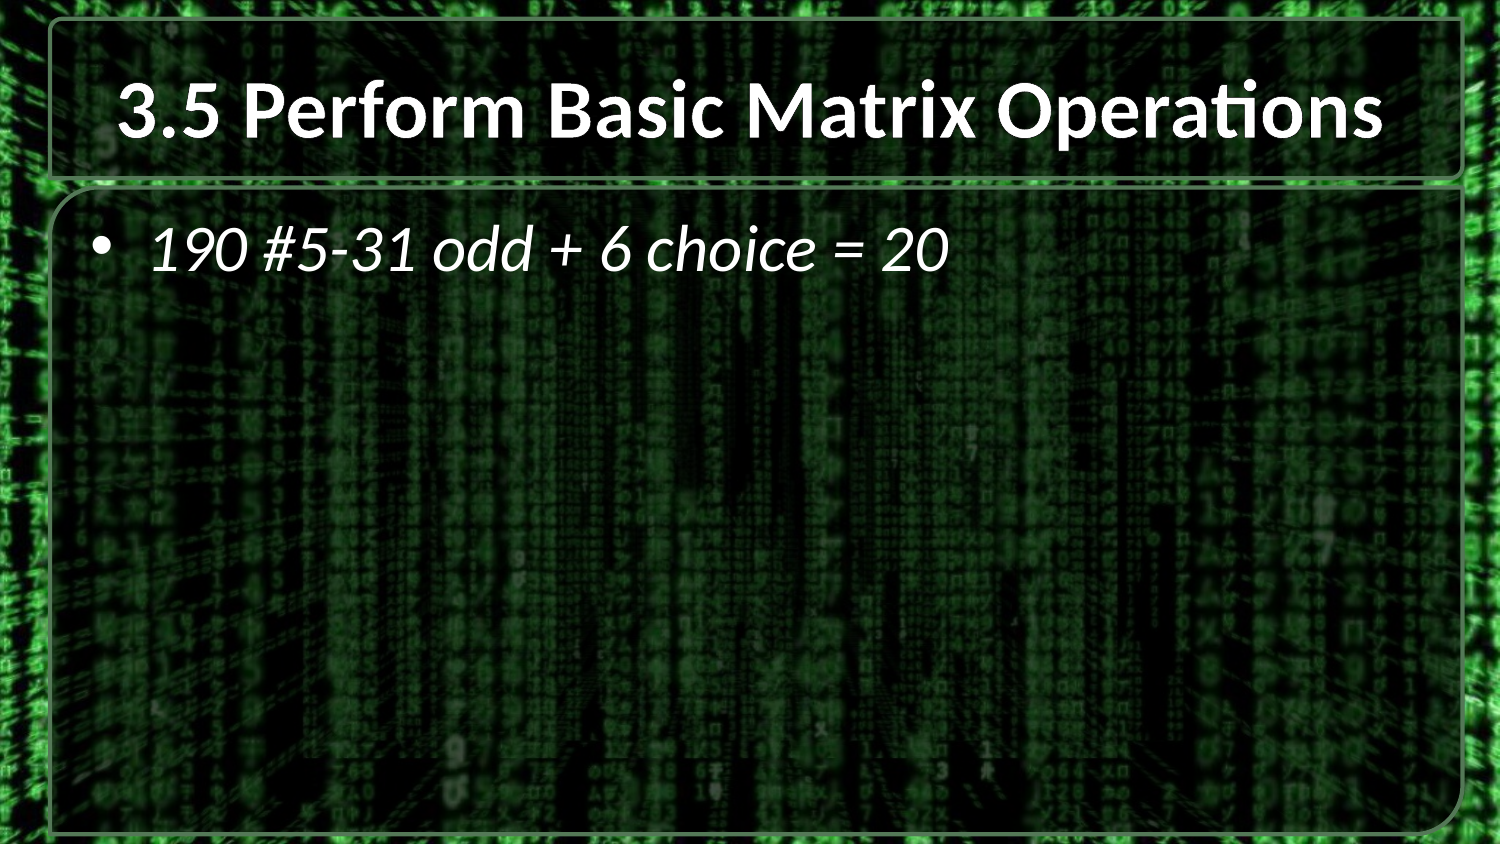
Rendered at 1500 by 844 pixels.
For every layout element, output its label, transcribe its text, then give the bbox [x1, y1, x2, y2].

list 190 #5-31 odd + 6 choice = 20 [75, 196, 1425, 754]
picture [0, 0, 1500, 844]
title 3.5 Perform Basic Matrix Operations [75, 33, 1425, 175]
